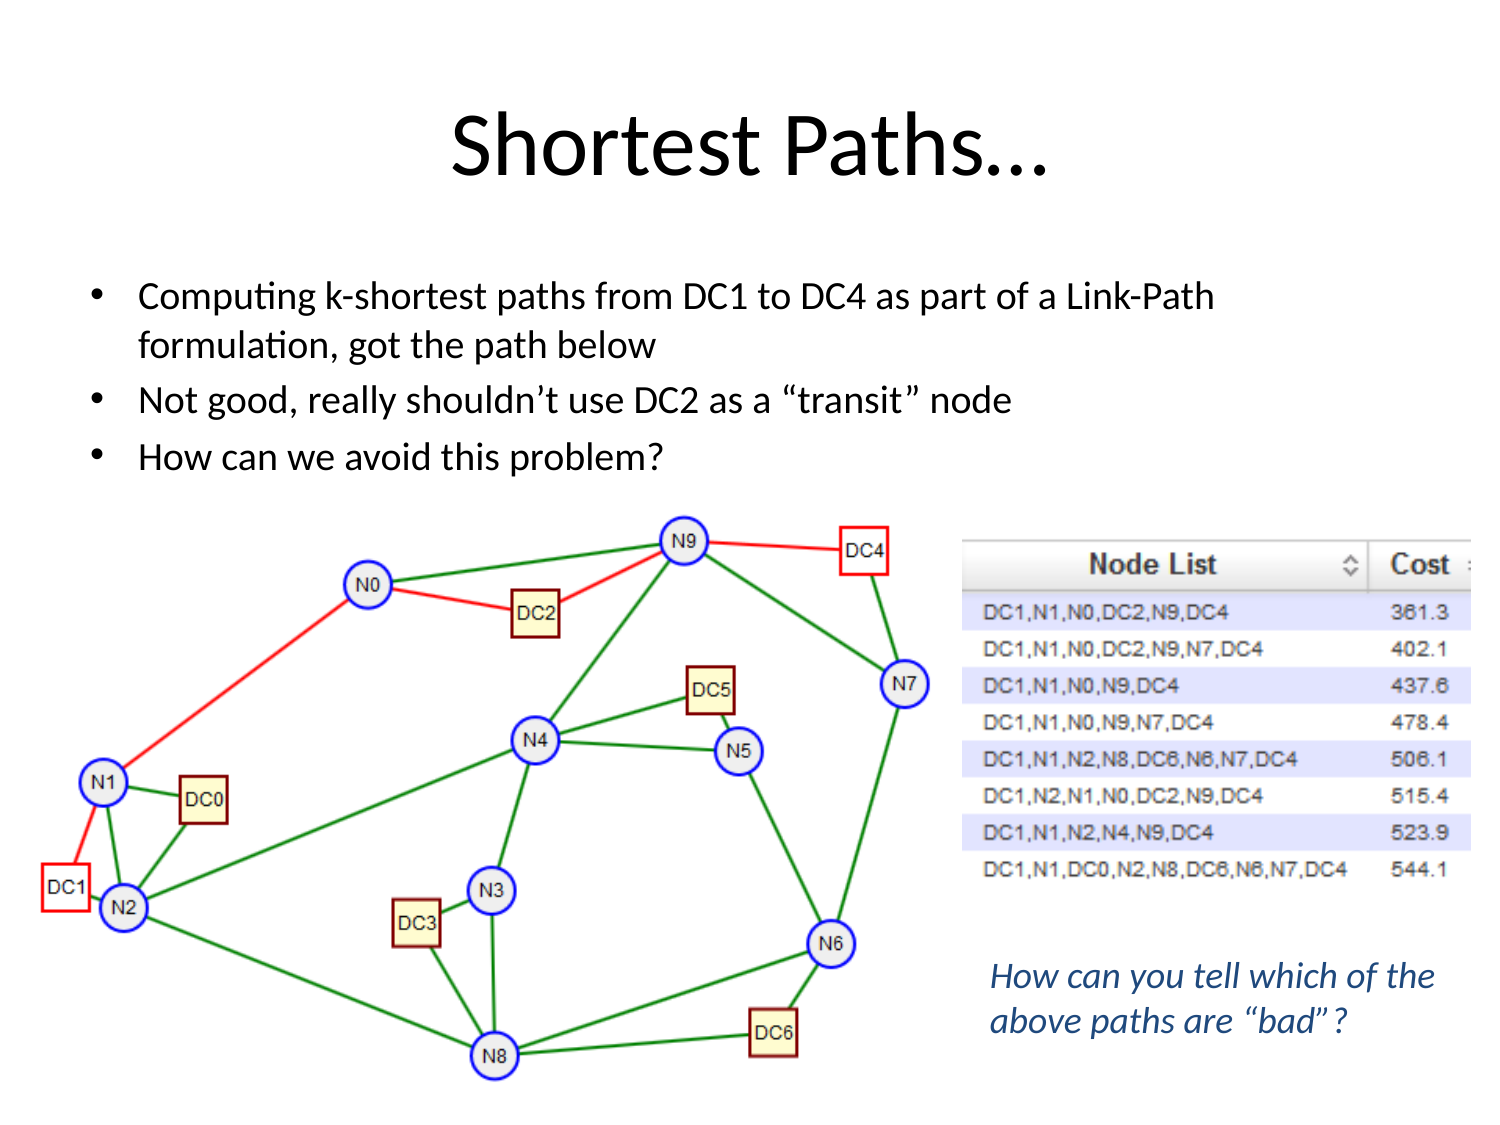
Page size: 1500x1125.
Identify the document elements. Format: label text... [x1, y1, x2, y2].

list Computing k-shortest paths from DC1 to DC4 as part of a Link-Path formulation, got the path below Not good, really shouldn’t use DC2 as a “transit” node How can we avoid this problem? [75, 262, 1425, 488]
picture [962, 538, 1471, 888]
title Shortest Paths… [75, 45, 1425, 233]
picture [24, 487, 952, 1093]
text_box How can you tell which of the above paths are “bad”? [975, 943, 1475, 1049]
